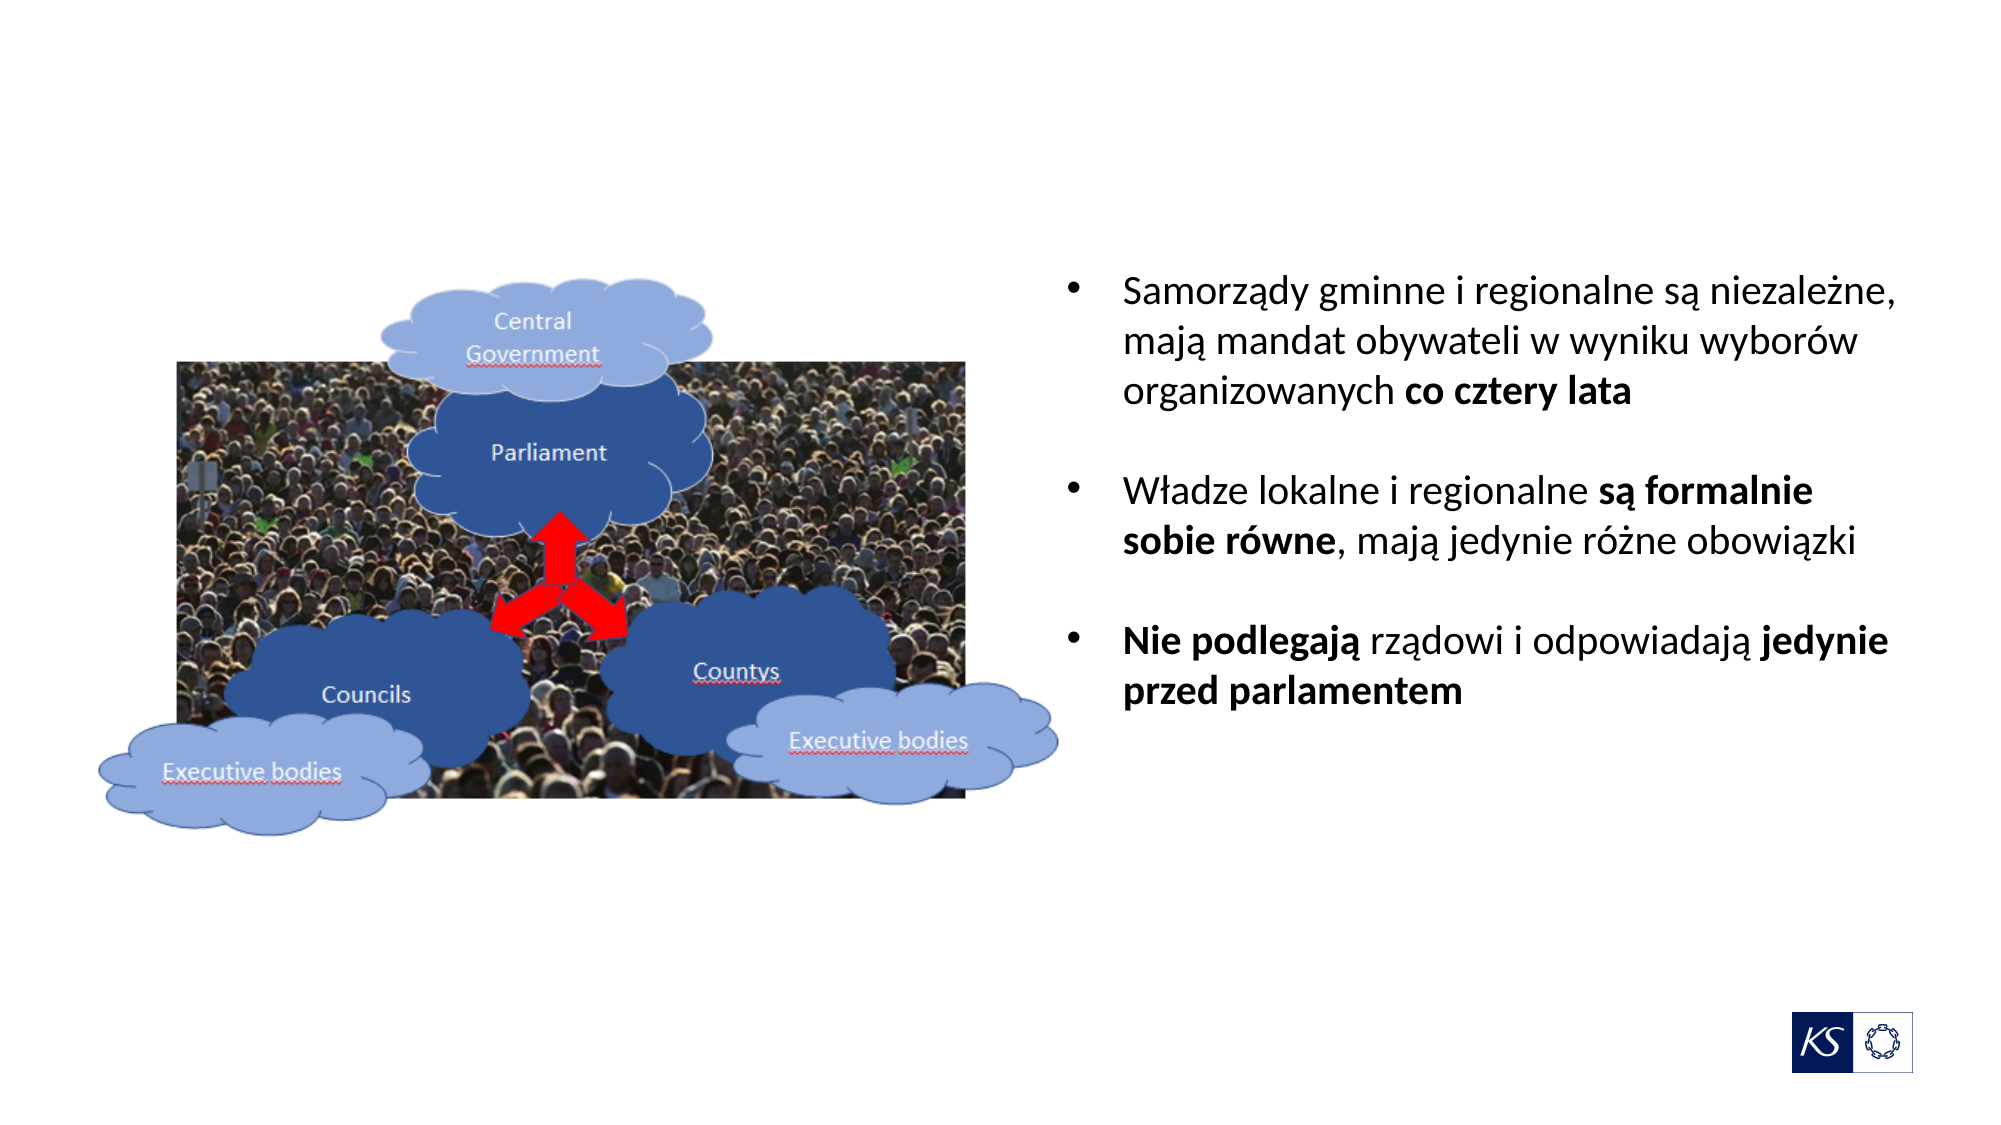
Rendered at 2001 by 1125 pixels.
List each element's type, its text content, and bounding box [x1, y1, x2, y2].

picture [0, 232, 1145, 850]
picture [1792, 1012, 1913, 1073]
text_box Samorządy gminne i regionalne są niezależne, mają mandat obywateli w wyniku wyborów organizowanych co cztery lata Władze lokalne i regionalne są formalnie sobie równe, mają jedynie różne obowiązki Nie podlegają rządowi i odpowiadają jedynie przed parlamentem [1051, 205, 1925, 720]
